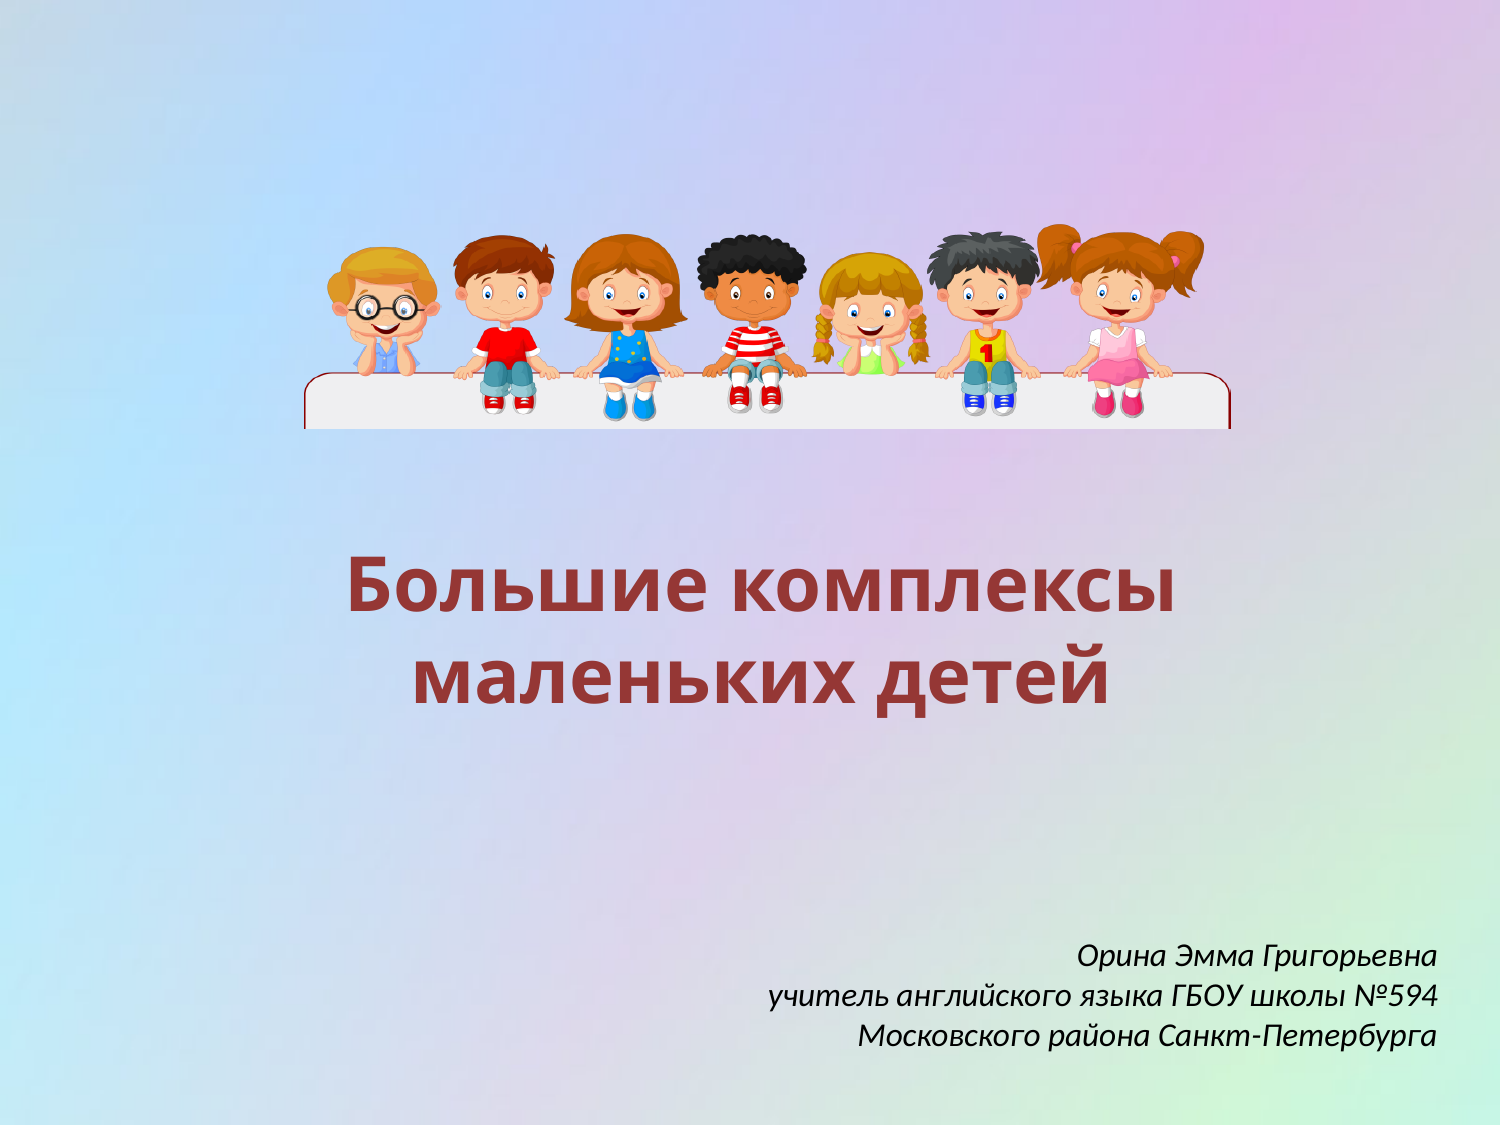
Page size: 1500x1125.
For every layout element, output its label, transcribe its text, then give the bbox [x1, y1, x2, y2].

title Большие комплексы маленьких детей [93, 527, 1430, 727]
picture [0, 0, 1500, 1125]
text_box Орина Эмма Григорьевна учитель английского языка ГБОУ школы №594 Московского района Санкт-Петербурга [703, 925, 1453, 1061]
